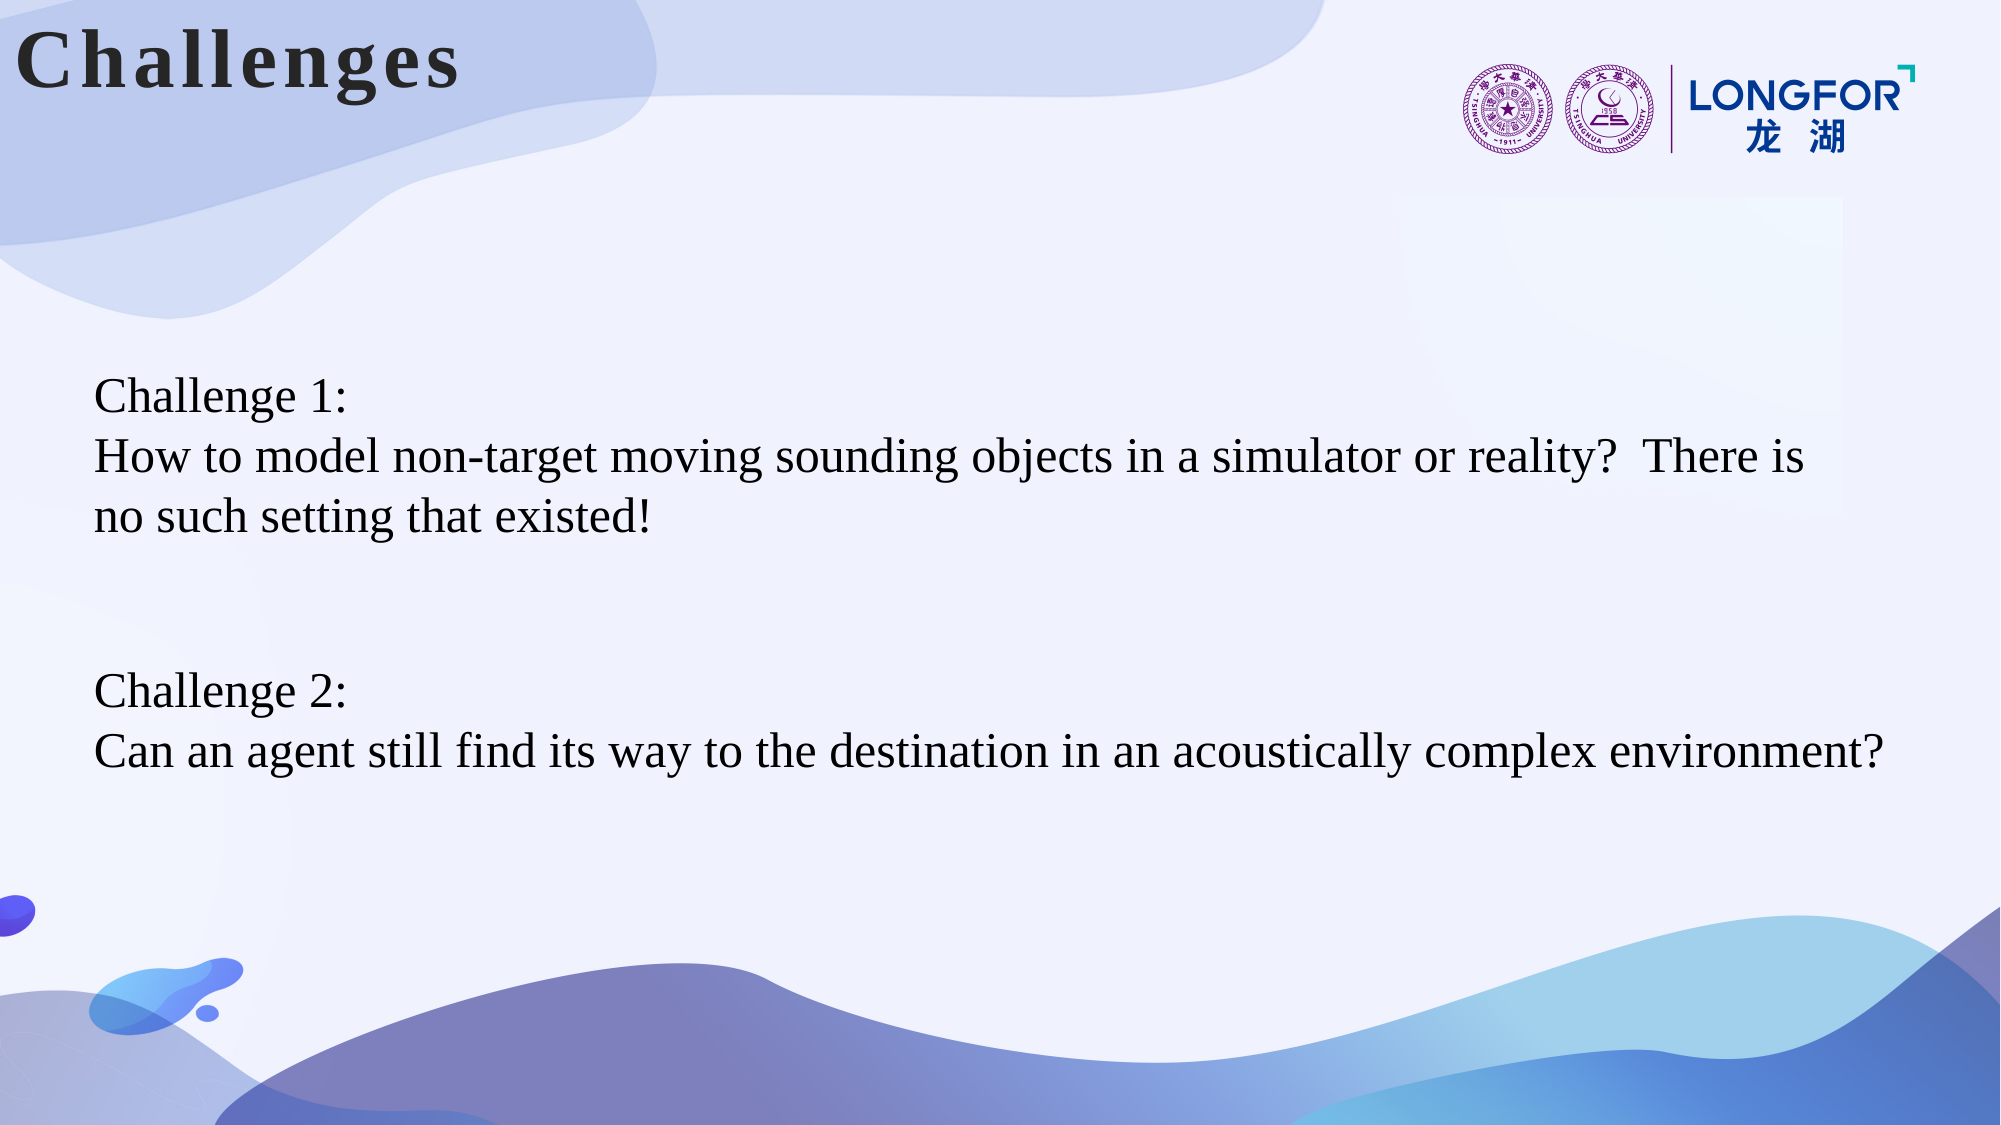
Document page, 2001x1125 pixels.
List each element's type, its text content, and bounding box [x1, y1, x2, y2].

picture [0, 0, 2001, 1125]
title Challenges [0, 0, 1725, 109]
text_box Challenge 1: How to model non-target moving sounding objects in a simulator or reality? There is no such setting that existed! [78, 354, 1852, 532]
text_box Challenge 2: Can an agent still find its way to the destination in an acoustically complex environment? [79, 650, 1937, 826]
